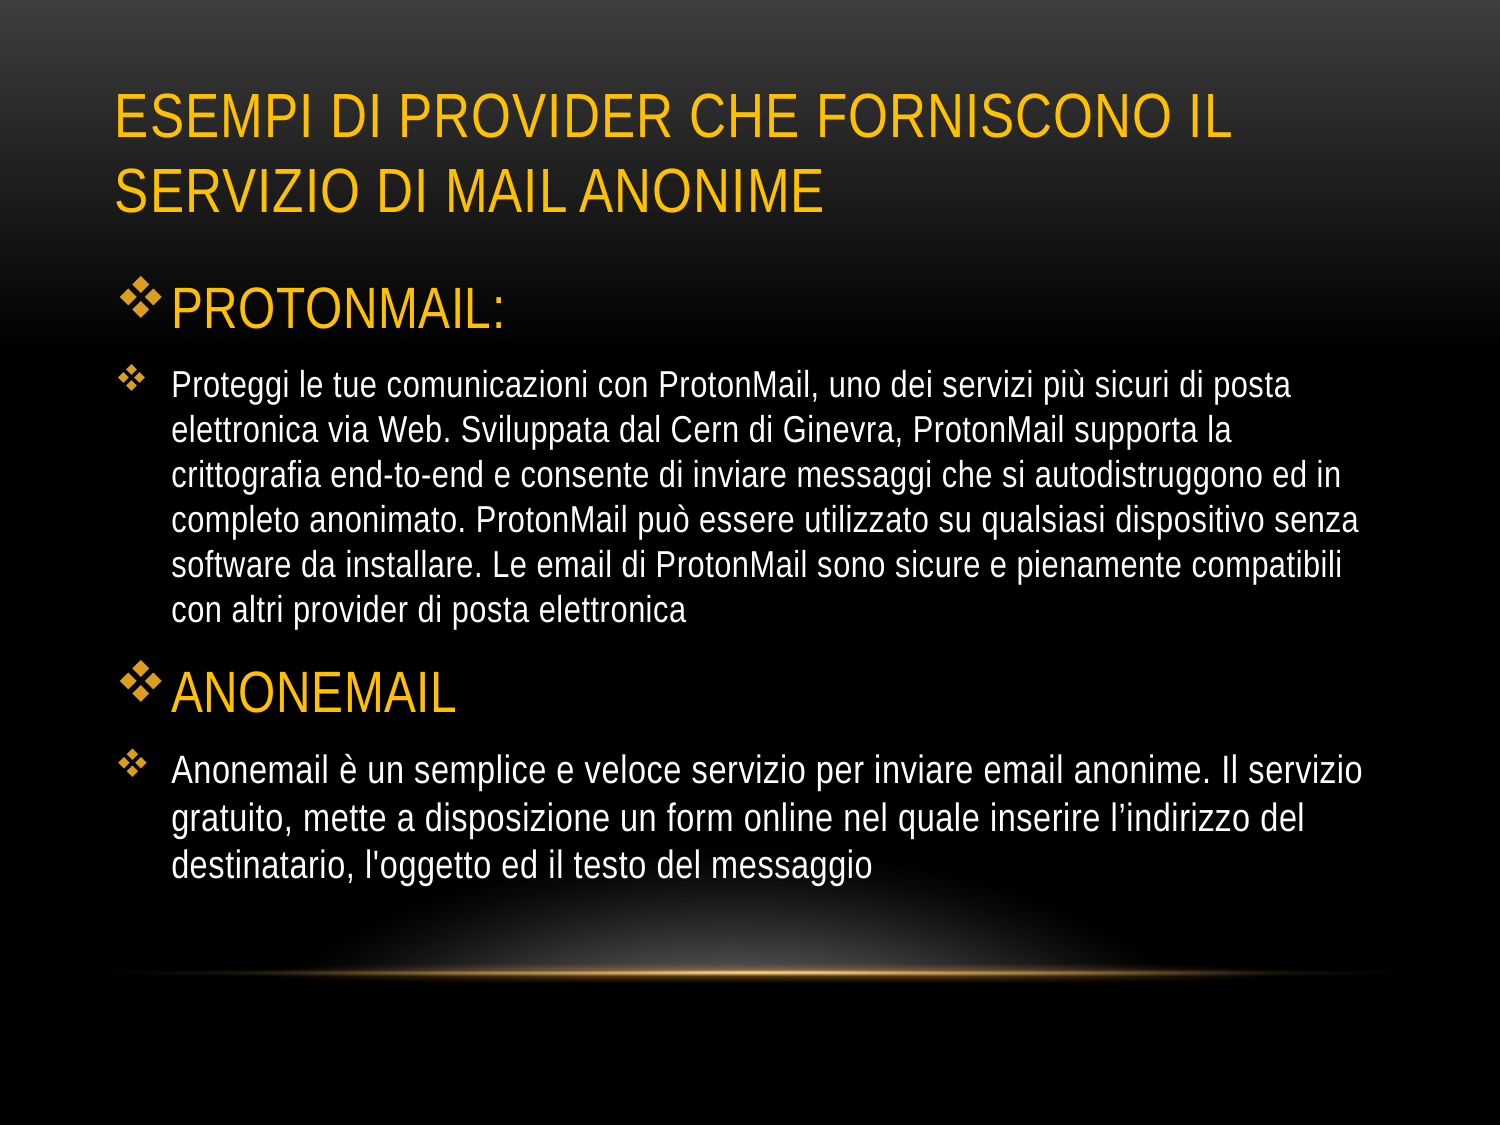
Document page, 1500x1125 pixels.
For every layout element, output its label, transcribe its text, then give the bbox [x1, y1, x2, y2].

list PROTONMAIL: Proteggi le tue comunicazioni con ProtonMail, uno dei servizi più sicuri di posta elettronica via Web. Sviluppata dal Cern di Ginevra, ProtonMail supporta la crittografia end-to-end e consente di inviare messaggi che si autodistruggono ed in completo anonimato. ProtonMail può essere utilizzato su qualsiasi dispositivo senza software da installare. Le email di ProtonMail sono sicure e pienamente compatibili con altri provider di posta elettronica ANONEMAIL Anonemail è un semplice e veloce servizio per inviare email anonime. Il servizio gratuito, mette a disposizione un form online nel quale inserire l’indirizzo del destinatario, l'oggetto ed il testo del messaggio [99, 262, 1400, 938]
title Esempi di provider che forniscono il servizio di mail anonime [99, 45, 1400, 233]
picture [0, 0, 1500, 1125]
